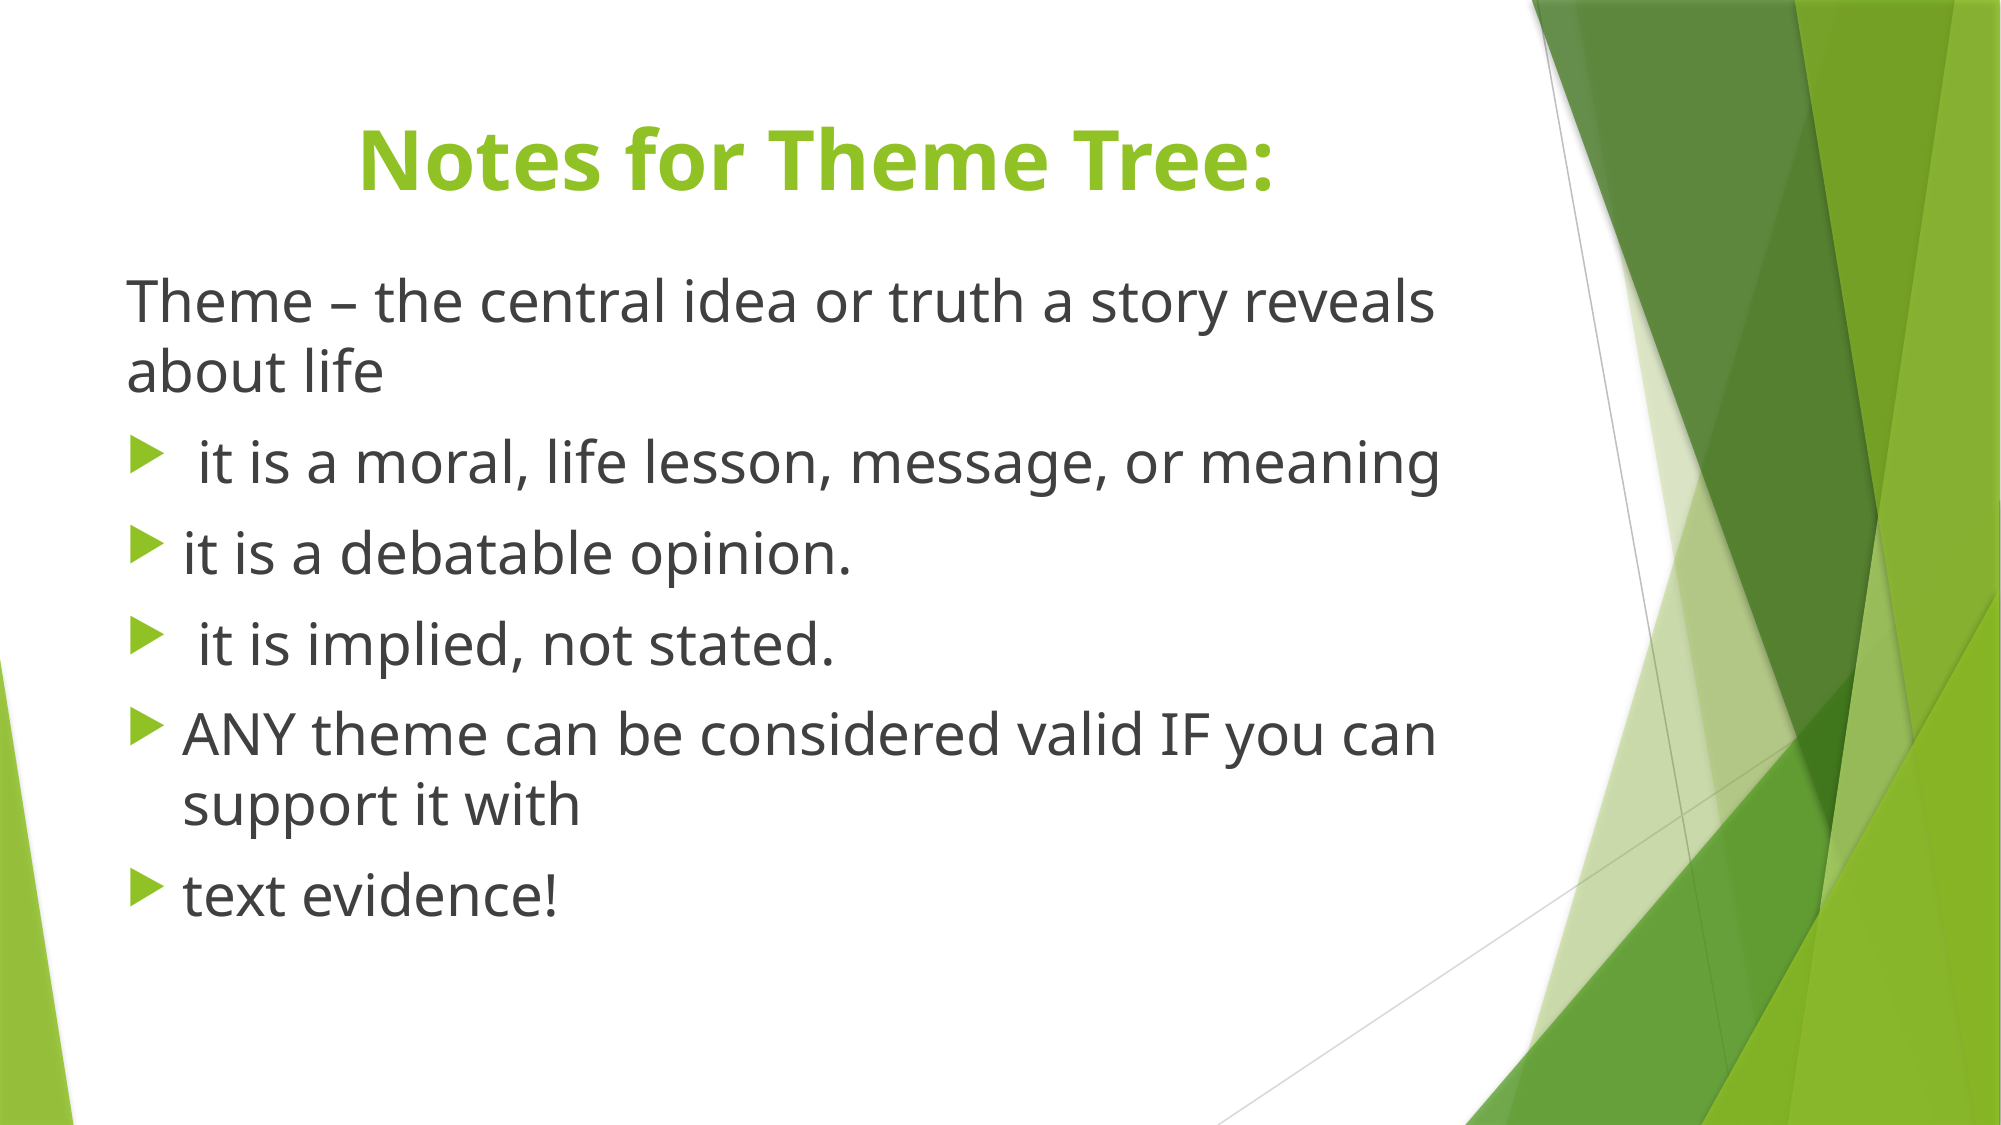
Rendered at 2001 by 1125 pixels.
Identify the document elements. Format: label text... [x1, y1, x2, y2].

title Notes for Theme Tree: [111, 99, 1522, 256]
list Theme – the central idea or truth a story reveals about life it is a moral, life lesson, message, or meaning it is a debatable opinion. it is implied, not stated. ANY theme can be considered valid IF you can support it with text evidence! [111, 256, 1522, 894]
